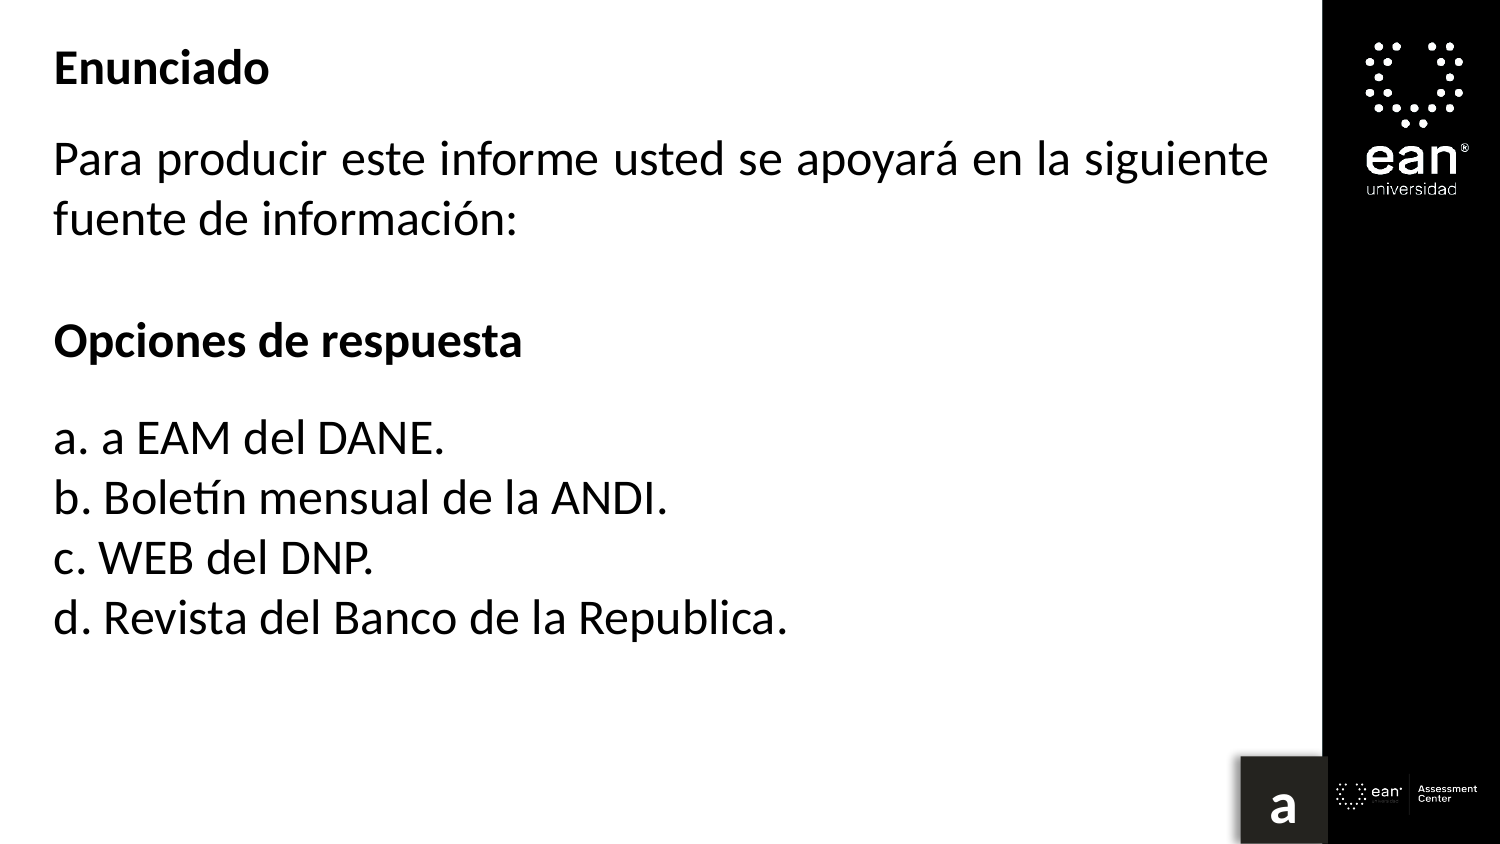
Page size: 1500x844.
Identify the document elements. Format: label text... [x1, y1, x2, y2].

text_box a [1239, 754, 1330, 844]
picture [0, 0, 1500, 844]
text_box a. a EAM del DANE. b. Boletín mensual de la ANDI. c. WEB del DNP. d. Revista del Banco de la Republica. [39, 396, 1285, 652]
text_box Para producir este informe usted se apoyará en la siguiente fuente de información: [39, 118, 1285, 253]
text_box Opciones de respuesta [39, 300, 797, 376]
text_box Enunciado [39, 27, 797, 102]
